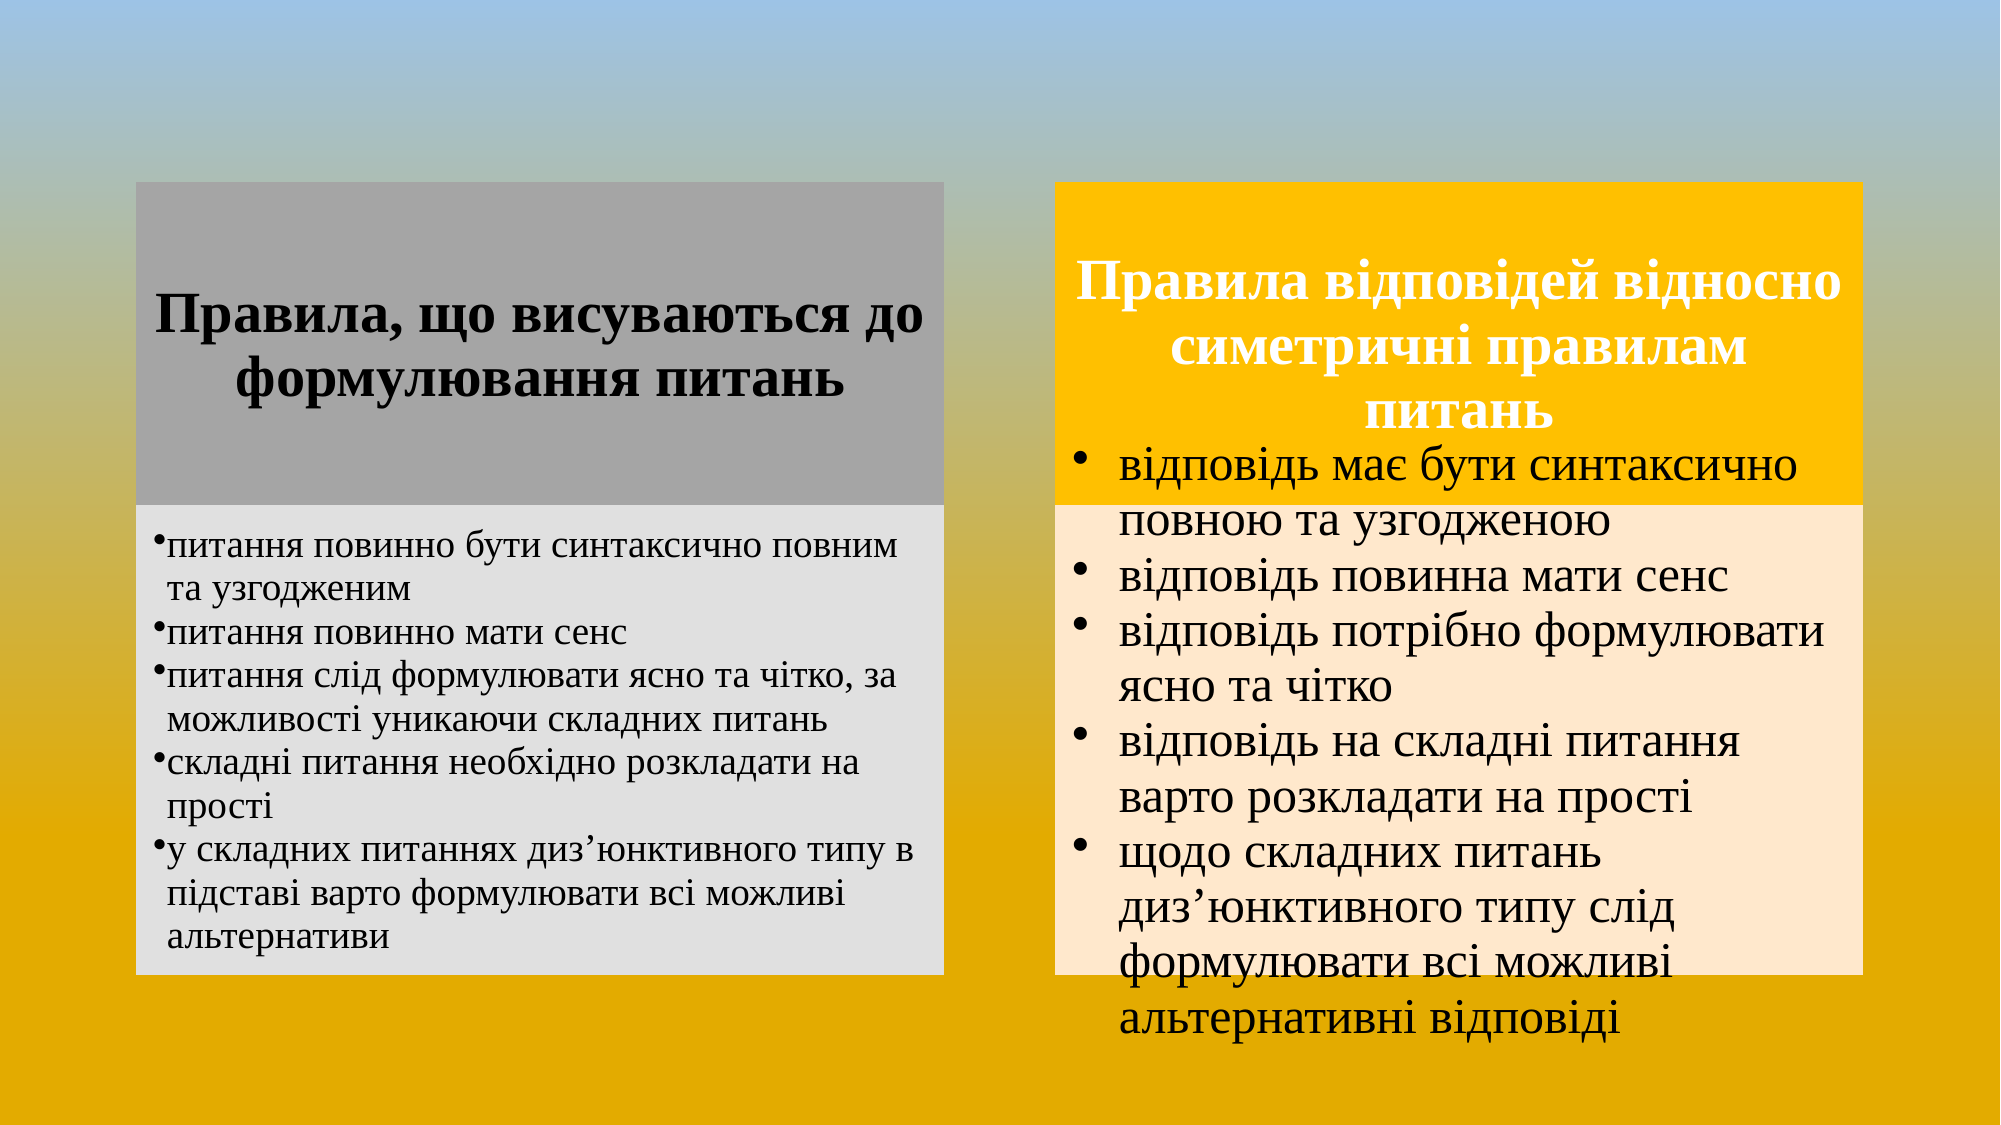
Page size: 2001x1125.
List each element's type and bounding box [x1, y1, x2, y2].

list [137, 93, 1863, 1064]
